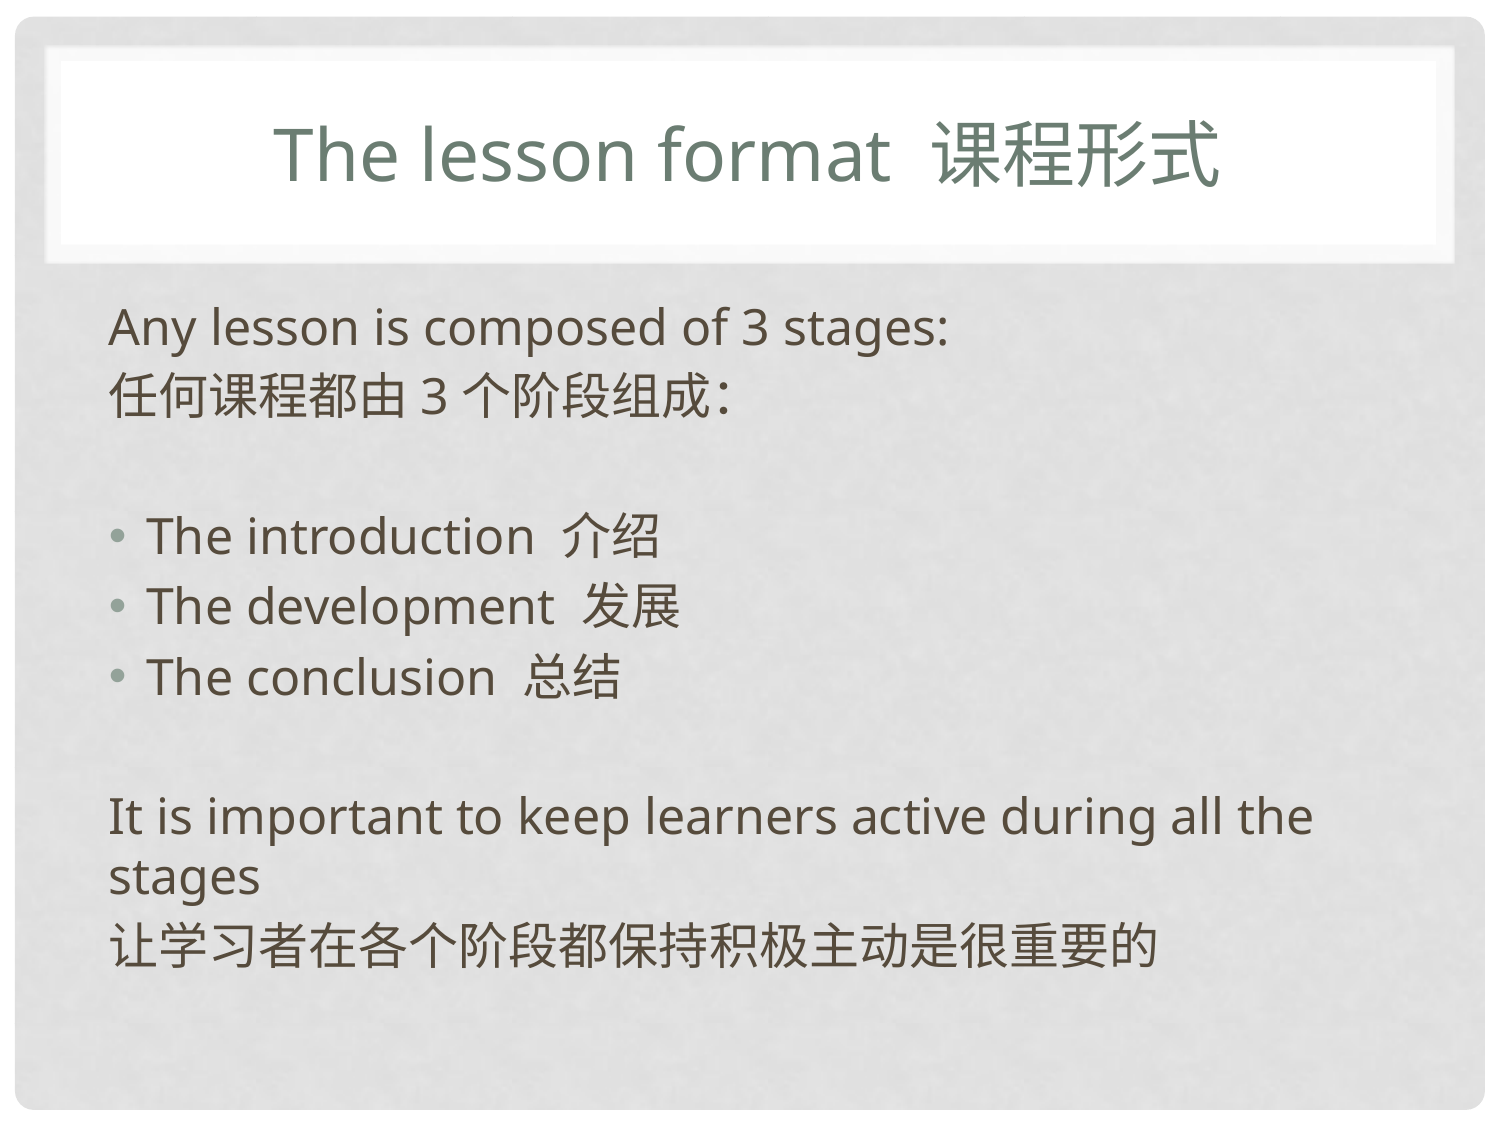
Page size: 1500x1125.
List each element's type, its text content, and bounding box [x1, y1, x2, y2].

list Any lesson is composed of 3 stages: 任何课程都由3个阶段组成： The introduction 介绍 The development 发展 The conclusion 总结 It is important to keep learners active during all the stages 让学习者在各个阶段都保持积极主动是很重要的 [75, 287, 1425, 1005]
title The lesson format 课程形式 [69, 66, 1425, 238]
